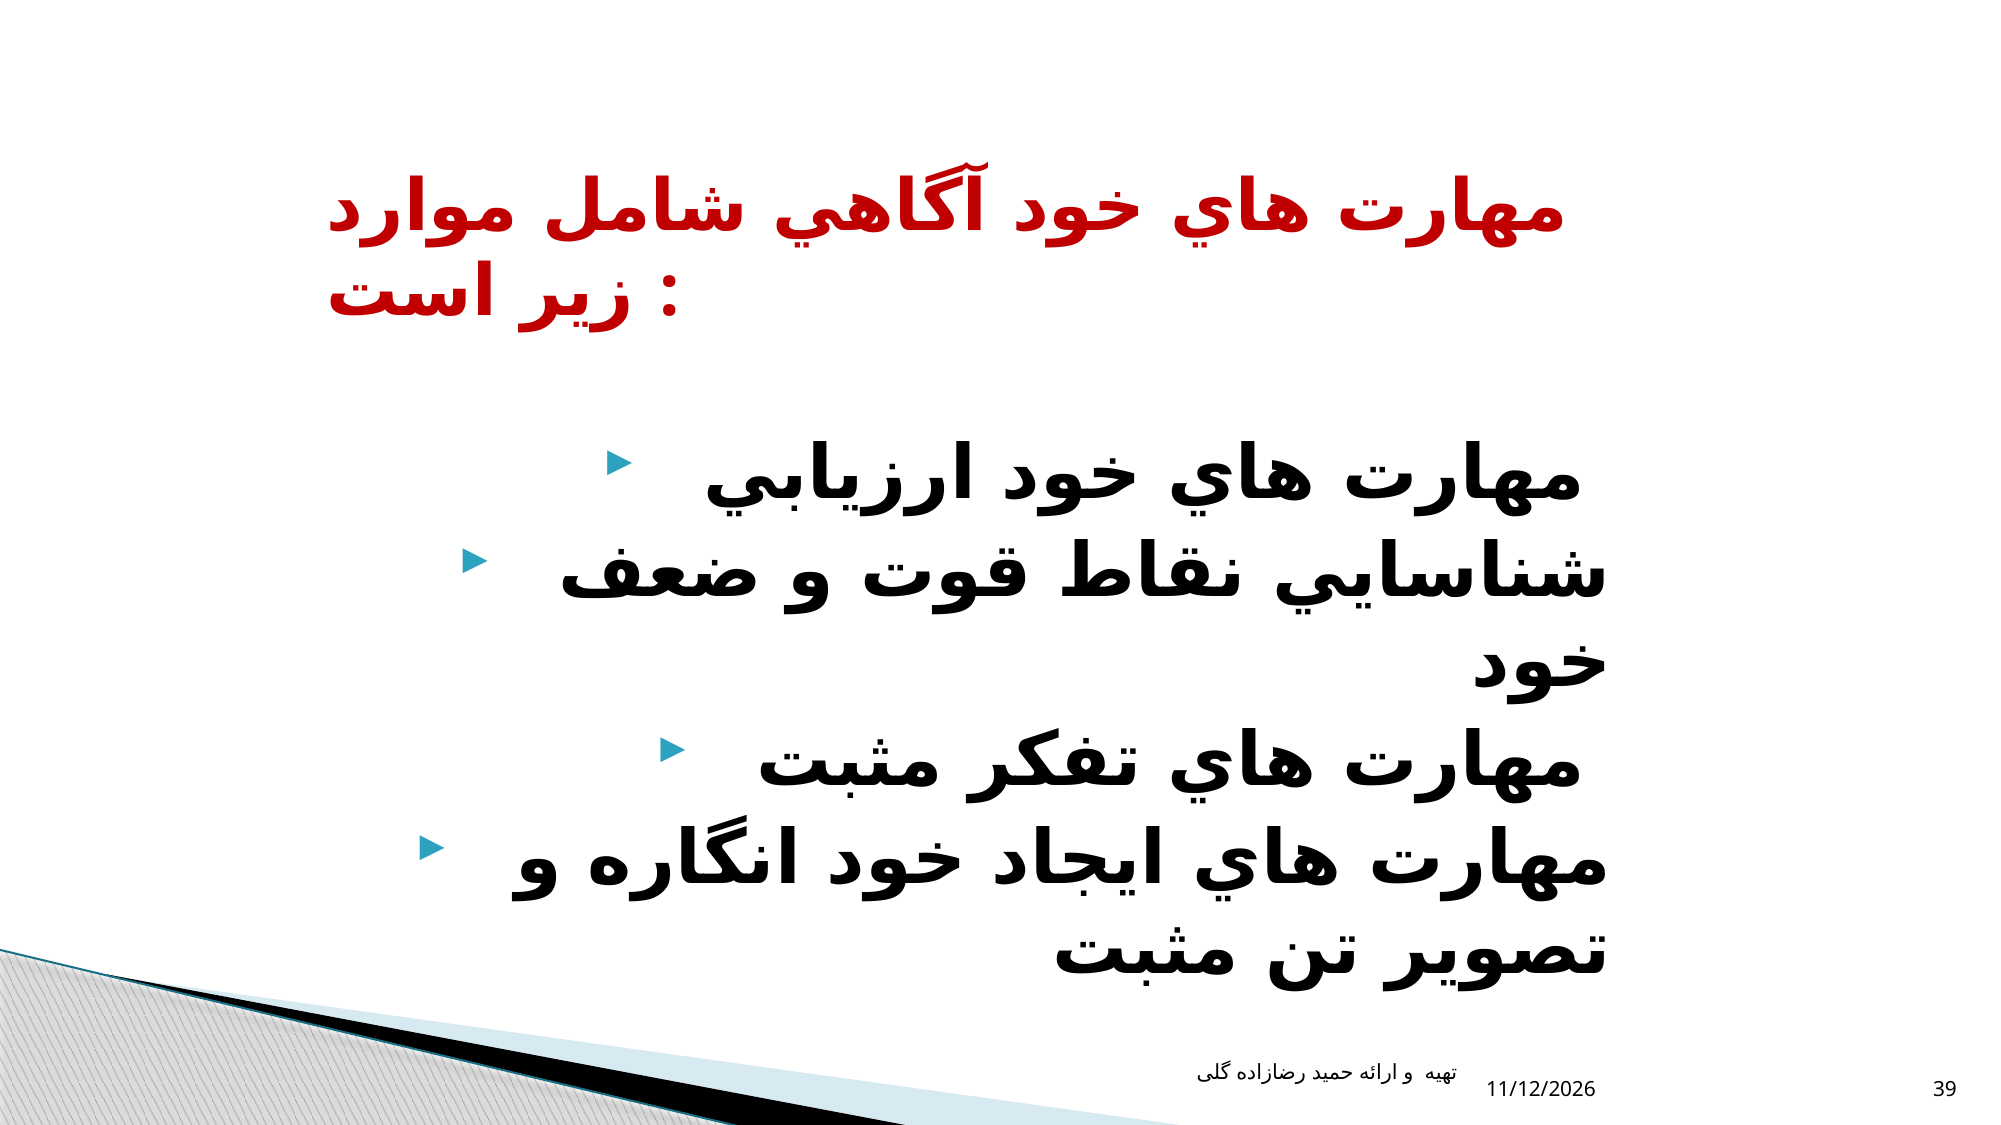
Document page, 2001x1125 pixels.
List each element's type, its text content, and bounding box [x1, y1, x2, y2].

footer تهیه و ارائه حمید رضازاده گلی [957, 1051, 1471, 1112]
title مهارت هاي خود آگاهي شامل موارد زير است : [311, 150, 1662, 338]
list مهارت هاي خود ارزيابي شناسايي نقاط قوت و ضعف خود مهارت هاي تفكر مثبت مهارت هاي ايجاد خود انگاره و تصوير تن مثبت [301, 415, 1626, 1094]
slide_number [1471, 1051, 1892, 1112]
slide_number 39 [1892, 1051, 1972, 1112]
